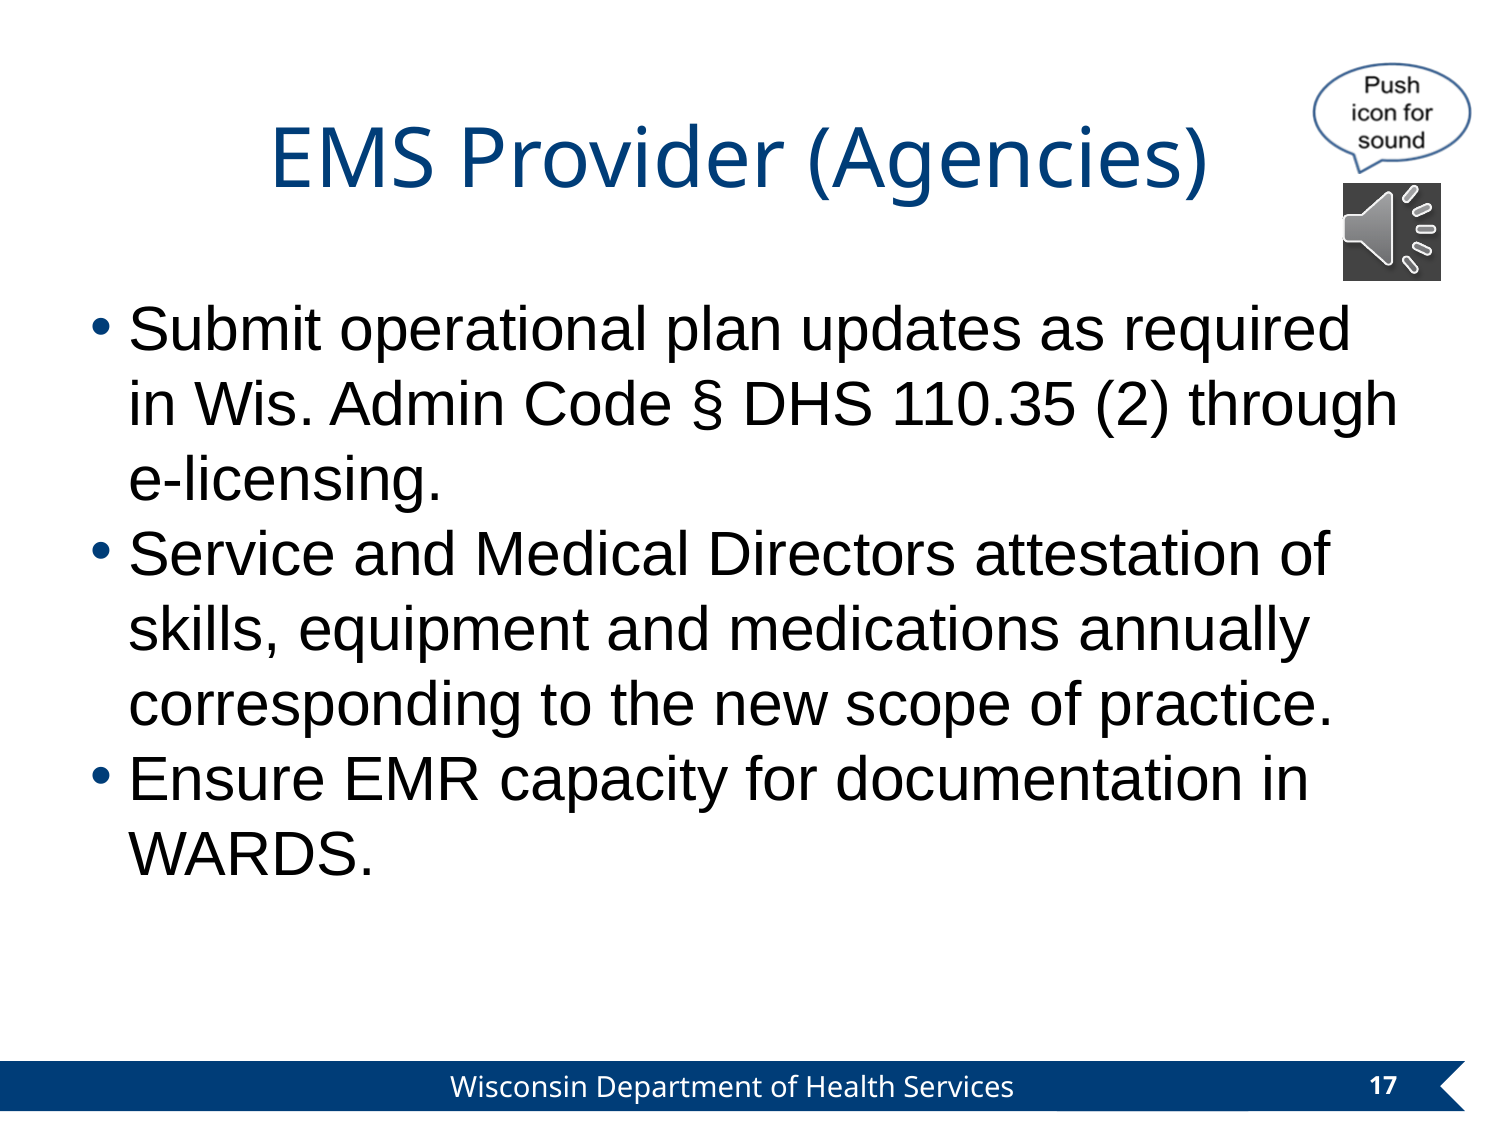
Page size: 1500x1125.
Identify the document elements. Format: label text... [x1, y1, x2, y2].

picture [1312, 62, 1472, 174]
title EMS Provider (Agencies) [75, 29, 1425, 280]
list Submit operational plan updates as required in Wis. Admin Code § DHS 110.35 (2) through e-licensing. Service and Medical Directors attestation of skills, equipment and medications annually corresponding to the new scope of practice. Ensure EMR capacity for documentation in WARDS. [75, 280, 1425, 1031]
picture [1341, 181, 1443, 283]
